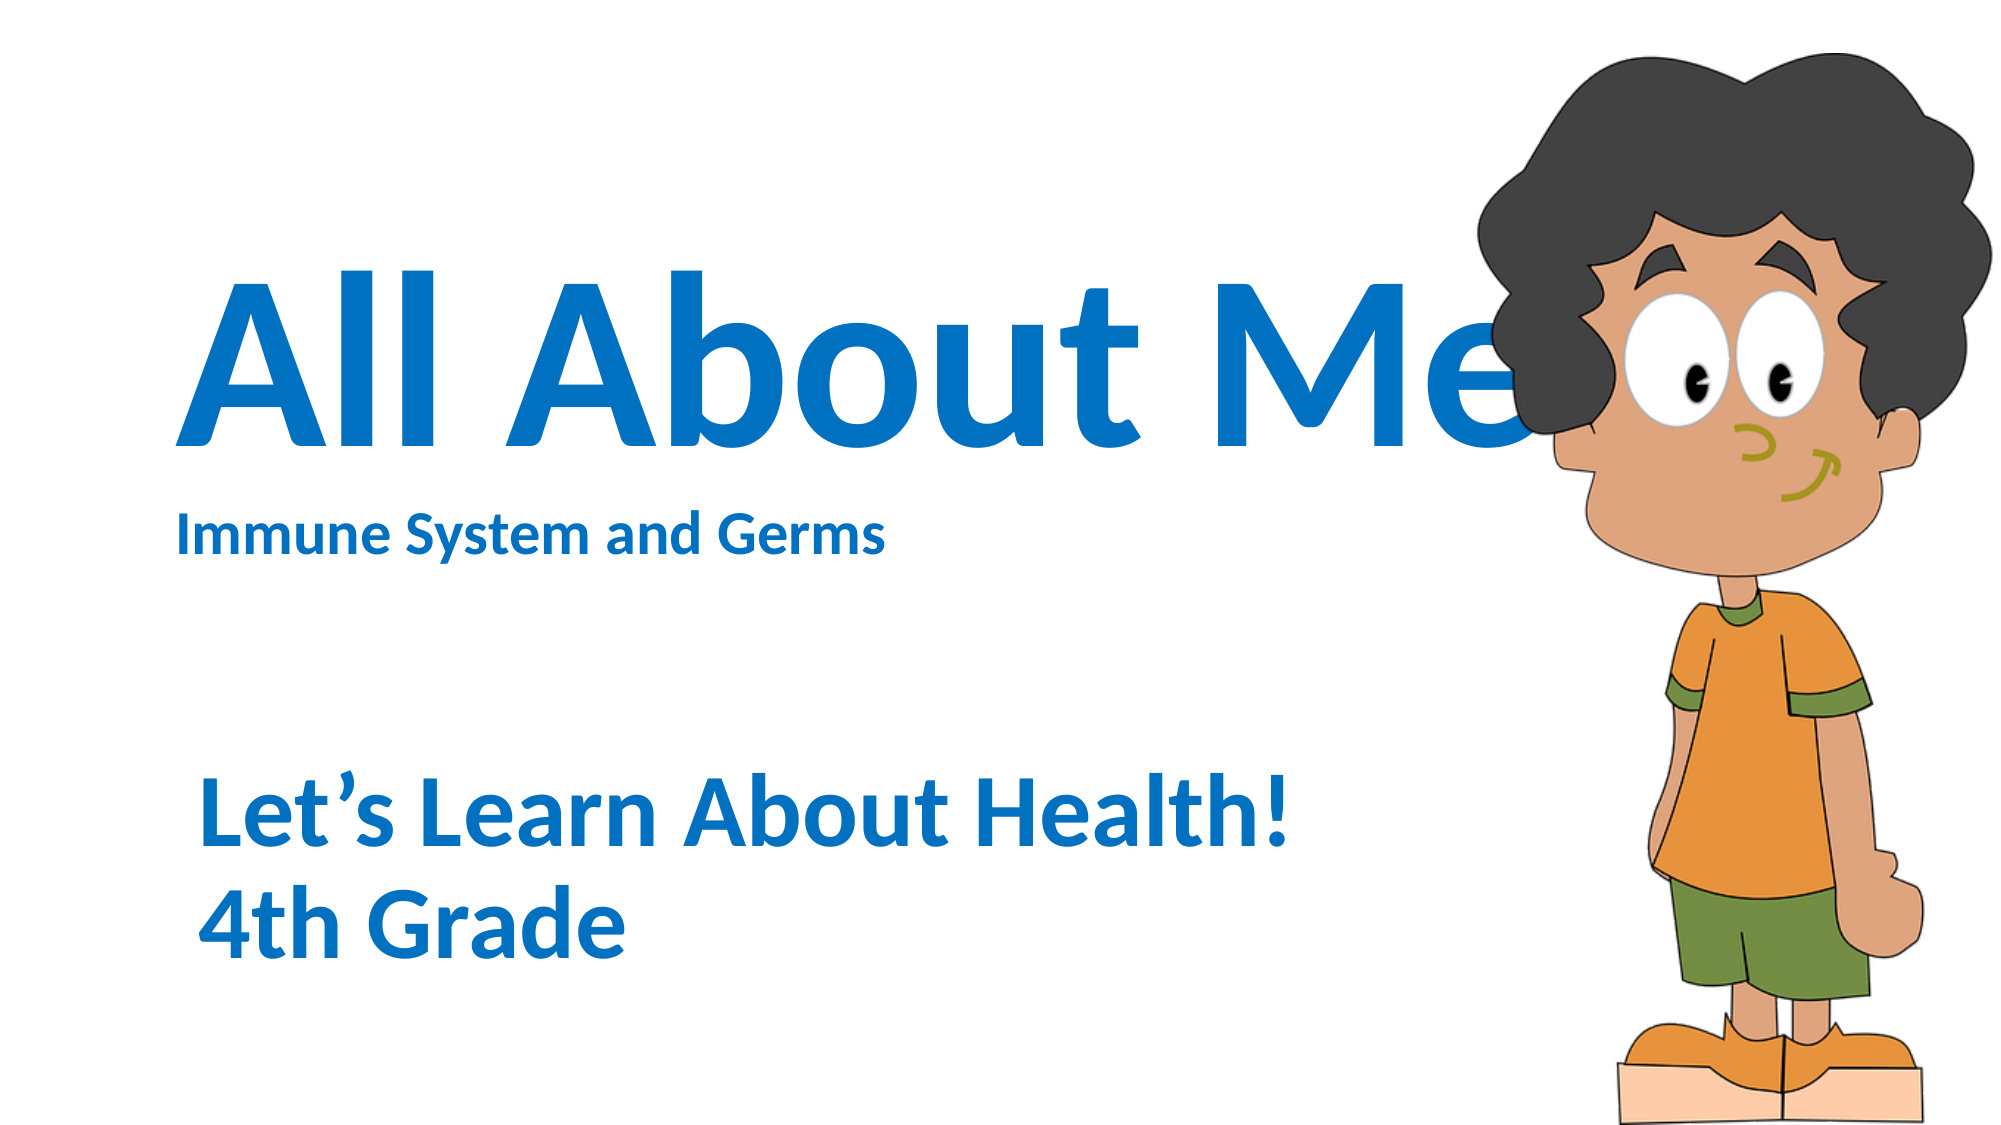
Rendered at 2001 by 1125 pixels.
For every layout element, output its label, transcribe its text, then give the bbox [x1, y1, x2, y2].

picture [1470, 53, 2000, 1125]
title All About Me Immune System and Germs [160, 184, 1465, 576]
subtitle Let’s Learn About Health! 4th Grade [183, 748, 1465, 1020]
